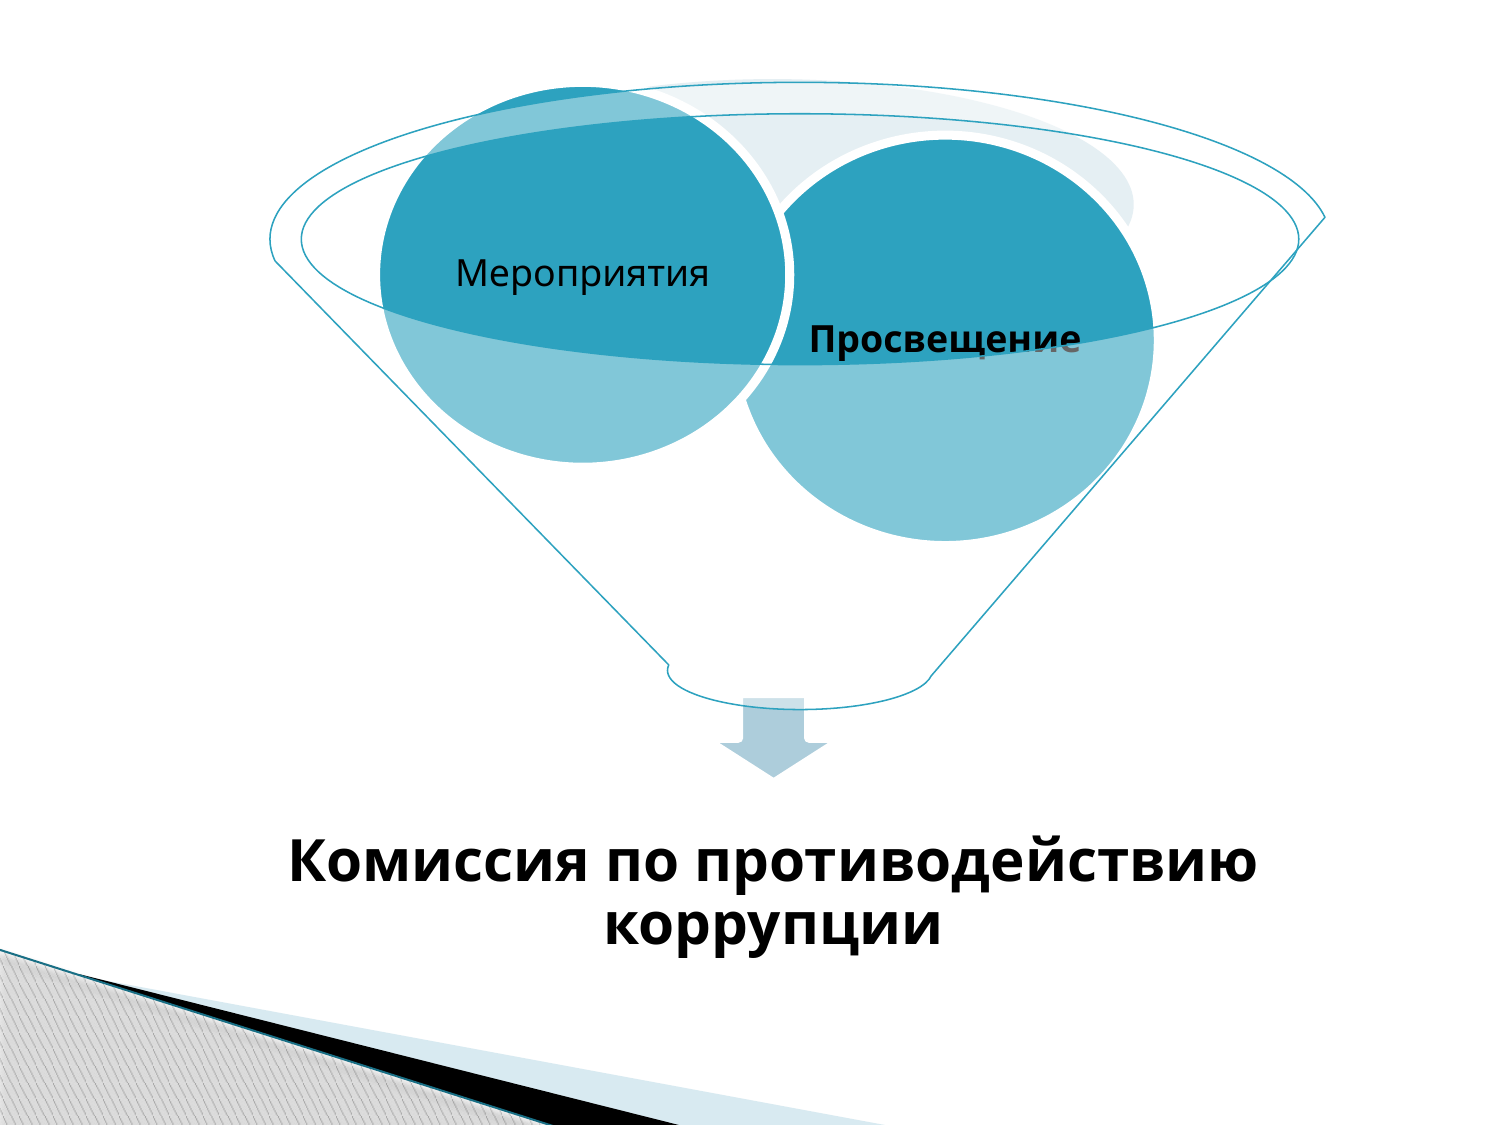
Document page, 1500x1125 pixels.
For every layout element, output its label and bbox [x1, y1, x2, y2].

list [76, 42, 1471, 939]
